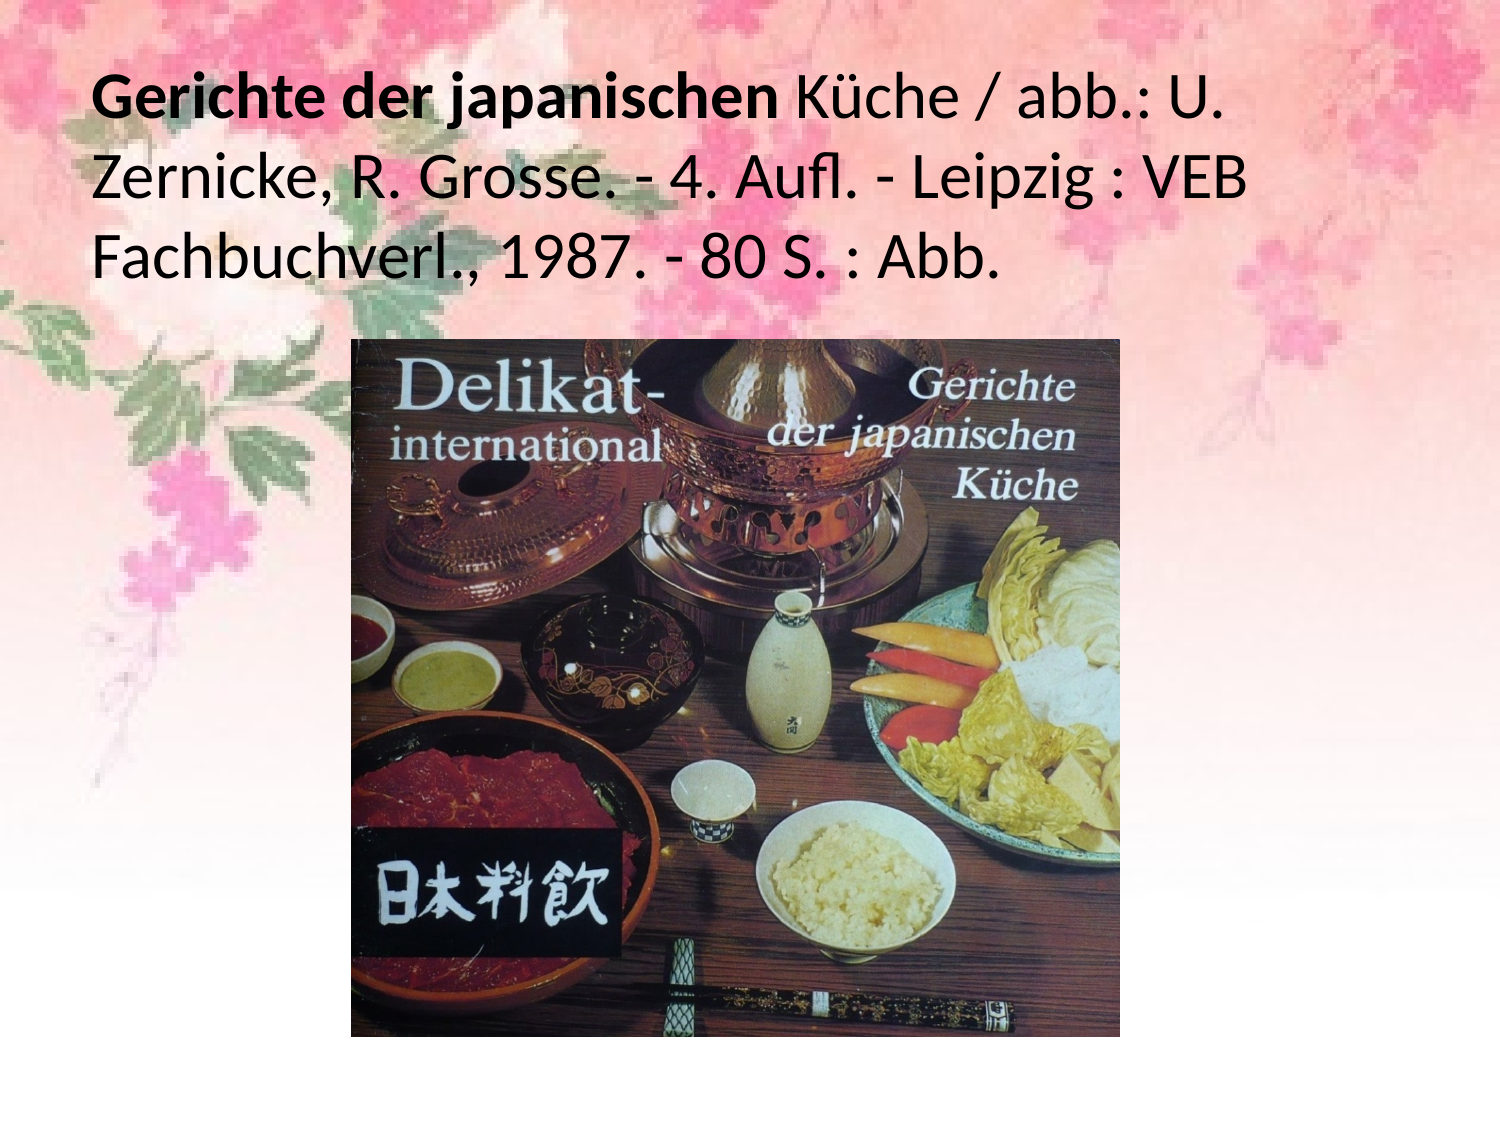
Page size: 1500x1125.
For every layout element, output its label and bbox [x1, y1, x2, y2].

list [0, 0, 1500, 1125]
list [351, 339, 1120, 1038]
